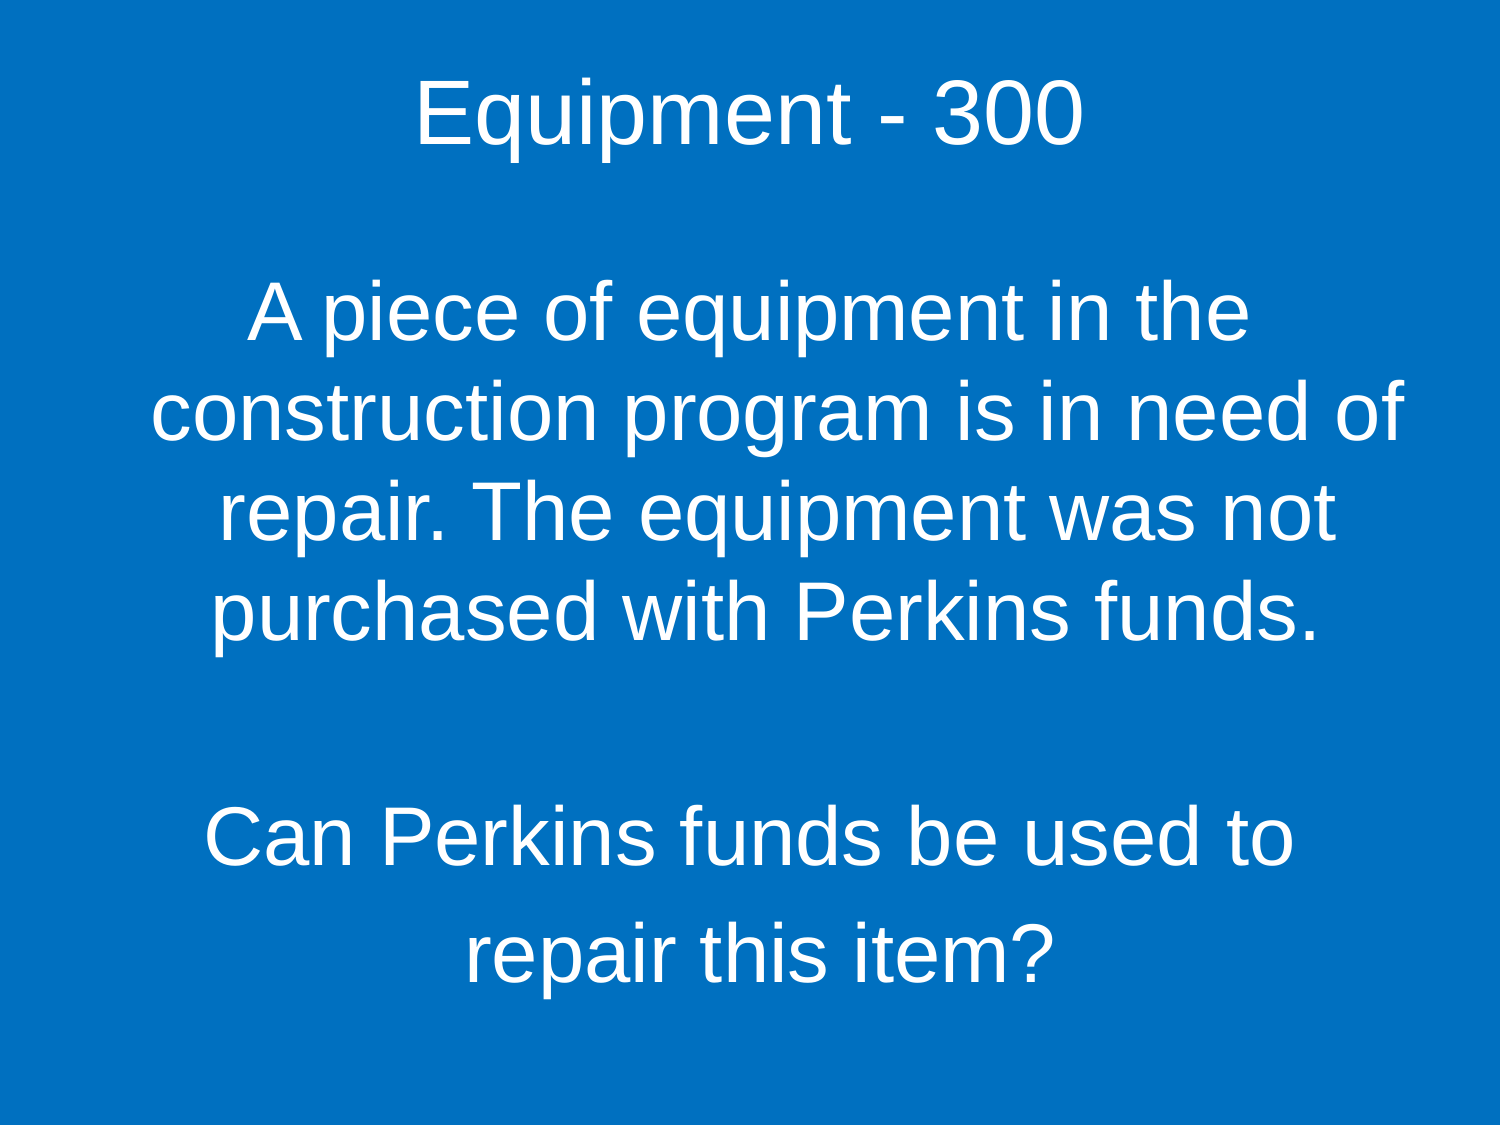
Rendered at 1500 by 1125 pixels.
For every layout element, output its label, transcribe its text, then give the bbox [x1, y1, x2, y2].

text_box Equipment - 300 [74, 45, 1425, 233]
text_box A piece of equipment in the construction program is in need of repair. The equipment was not purchased with Perkins funds. Can Perkins funds be used to repair this item? [74, 249, 1425, 1088]
